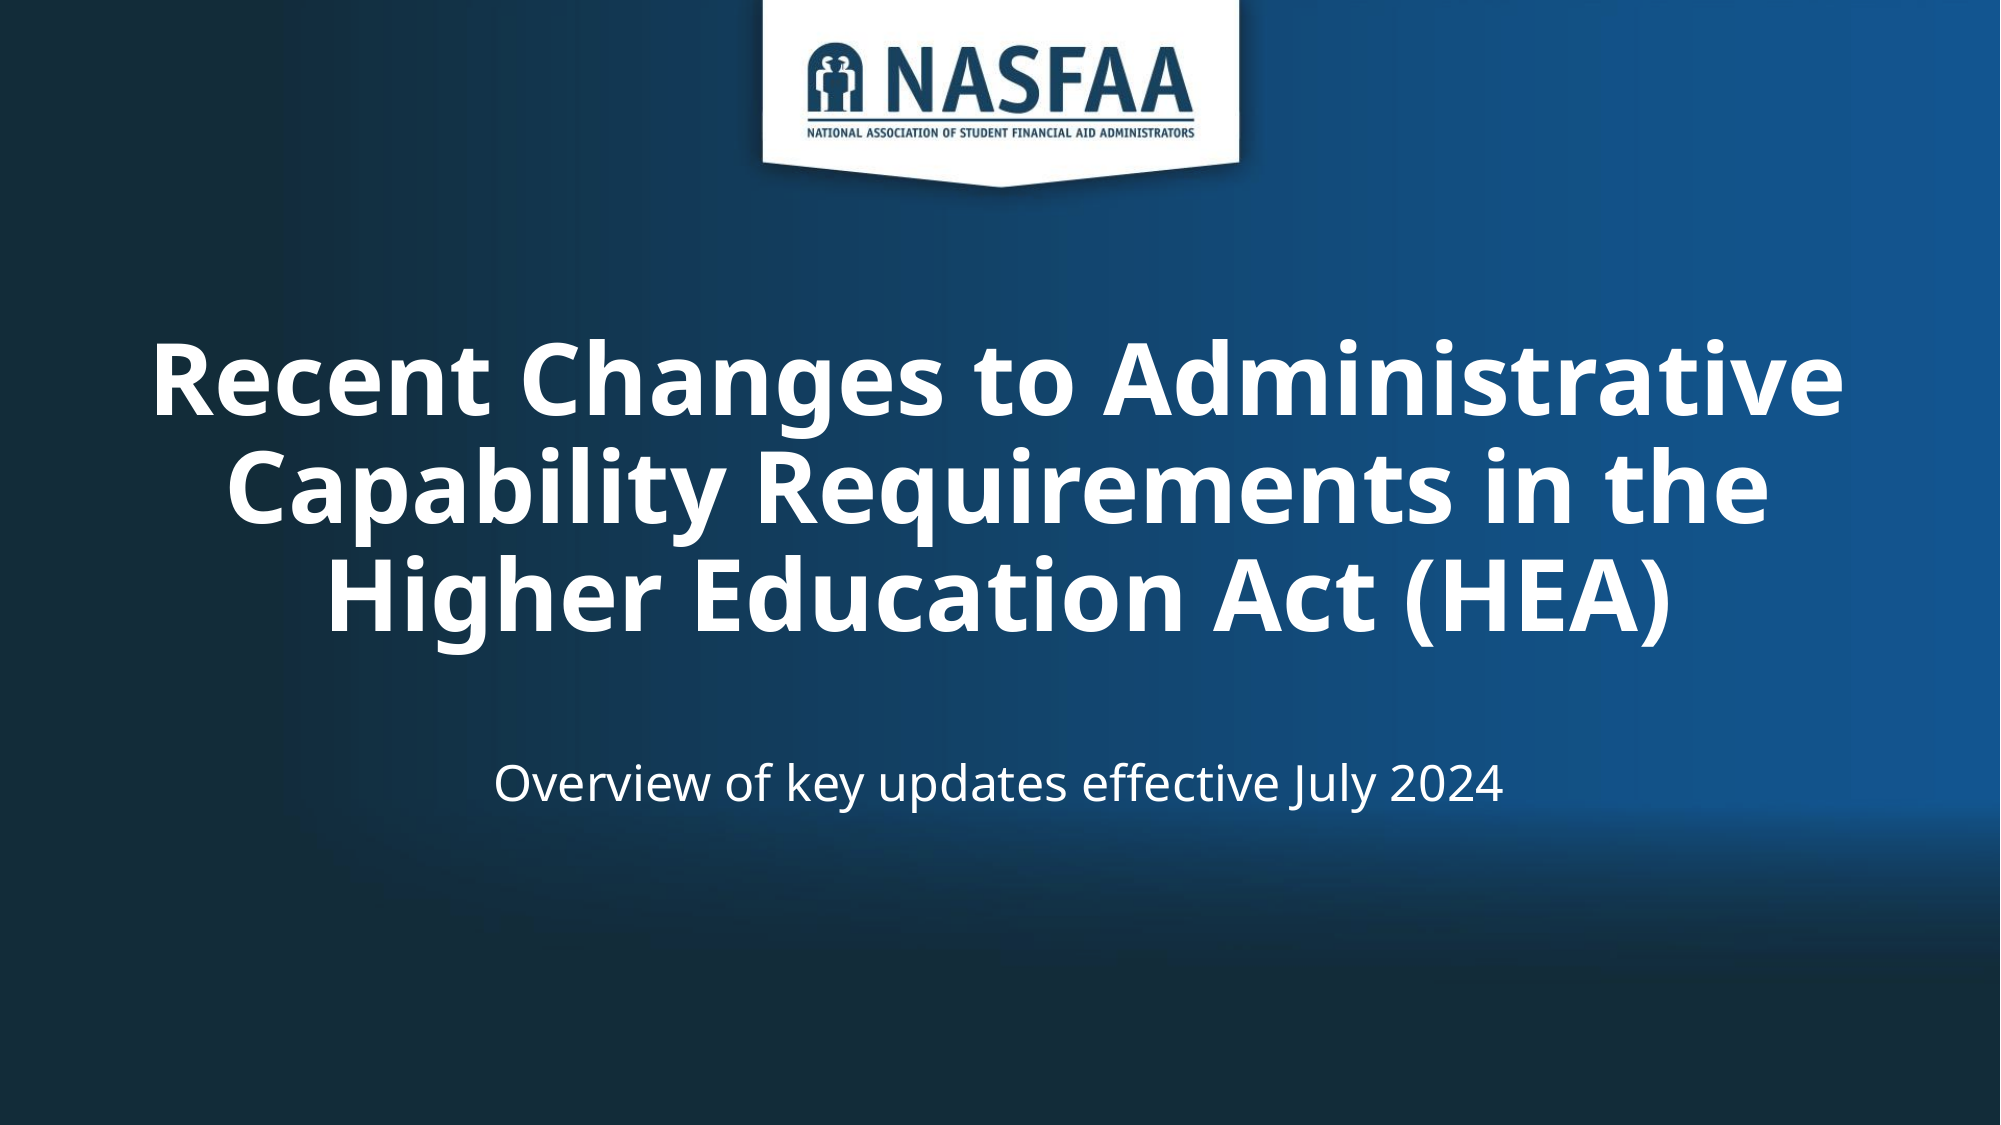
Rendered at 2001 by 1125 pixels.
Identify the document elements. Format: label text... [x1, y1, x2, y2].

picture [0, 0, 2000, 1125]
list Overview of key updates effective July 2024 [50, 750, 1948, 866]
title Recent Changes to Administrative Capability Requirements in the Higher Education Act (HEA) [50, 116, 1948, 661]
